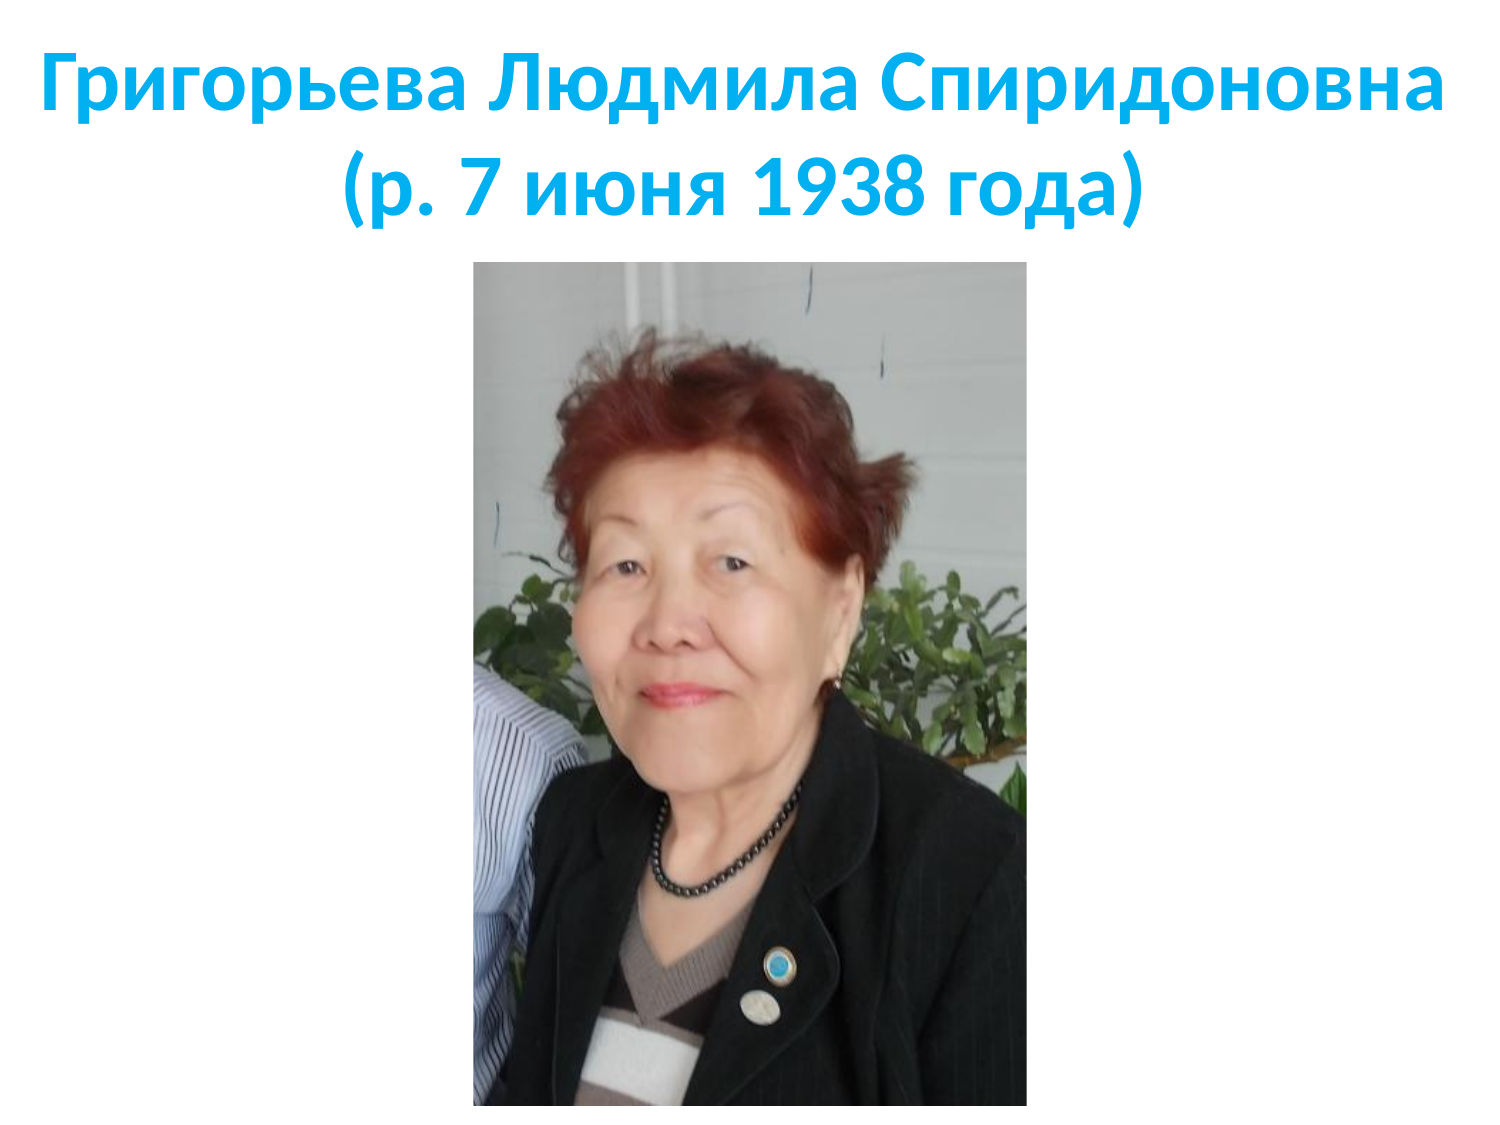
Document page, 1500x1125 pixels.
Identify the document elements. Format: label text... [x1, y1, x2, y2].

title Григорьева Людмила Спиридоновна (р. 7 июня 1938 года) [17, 0, 1471, 256]
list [473, 262, 1027, 1107]
